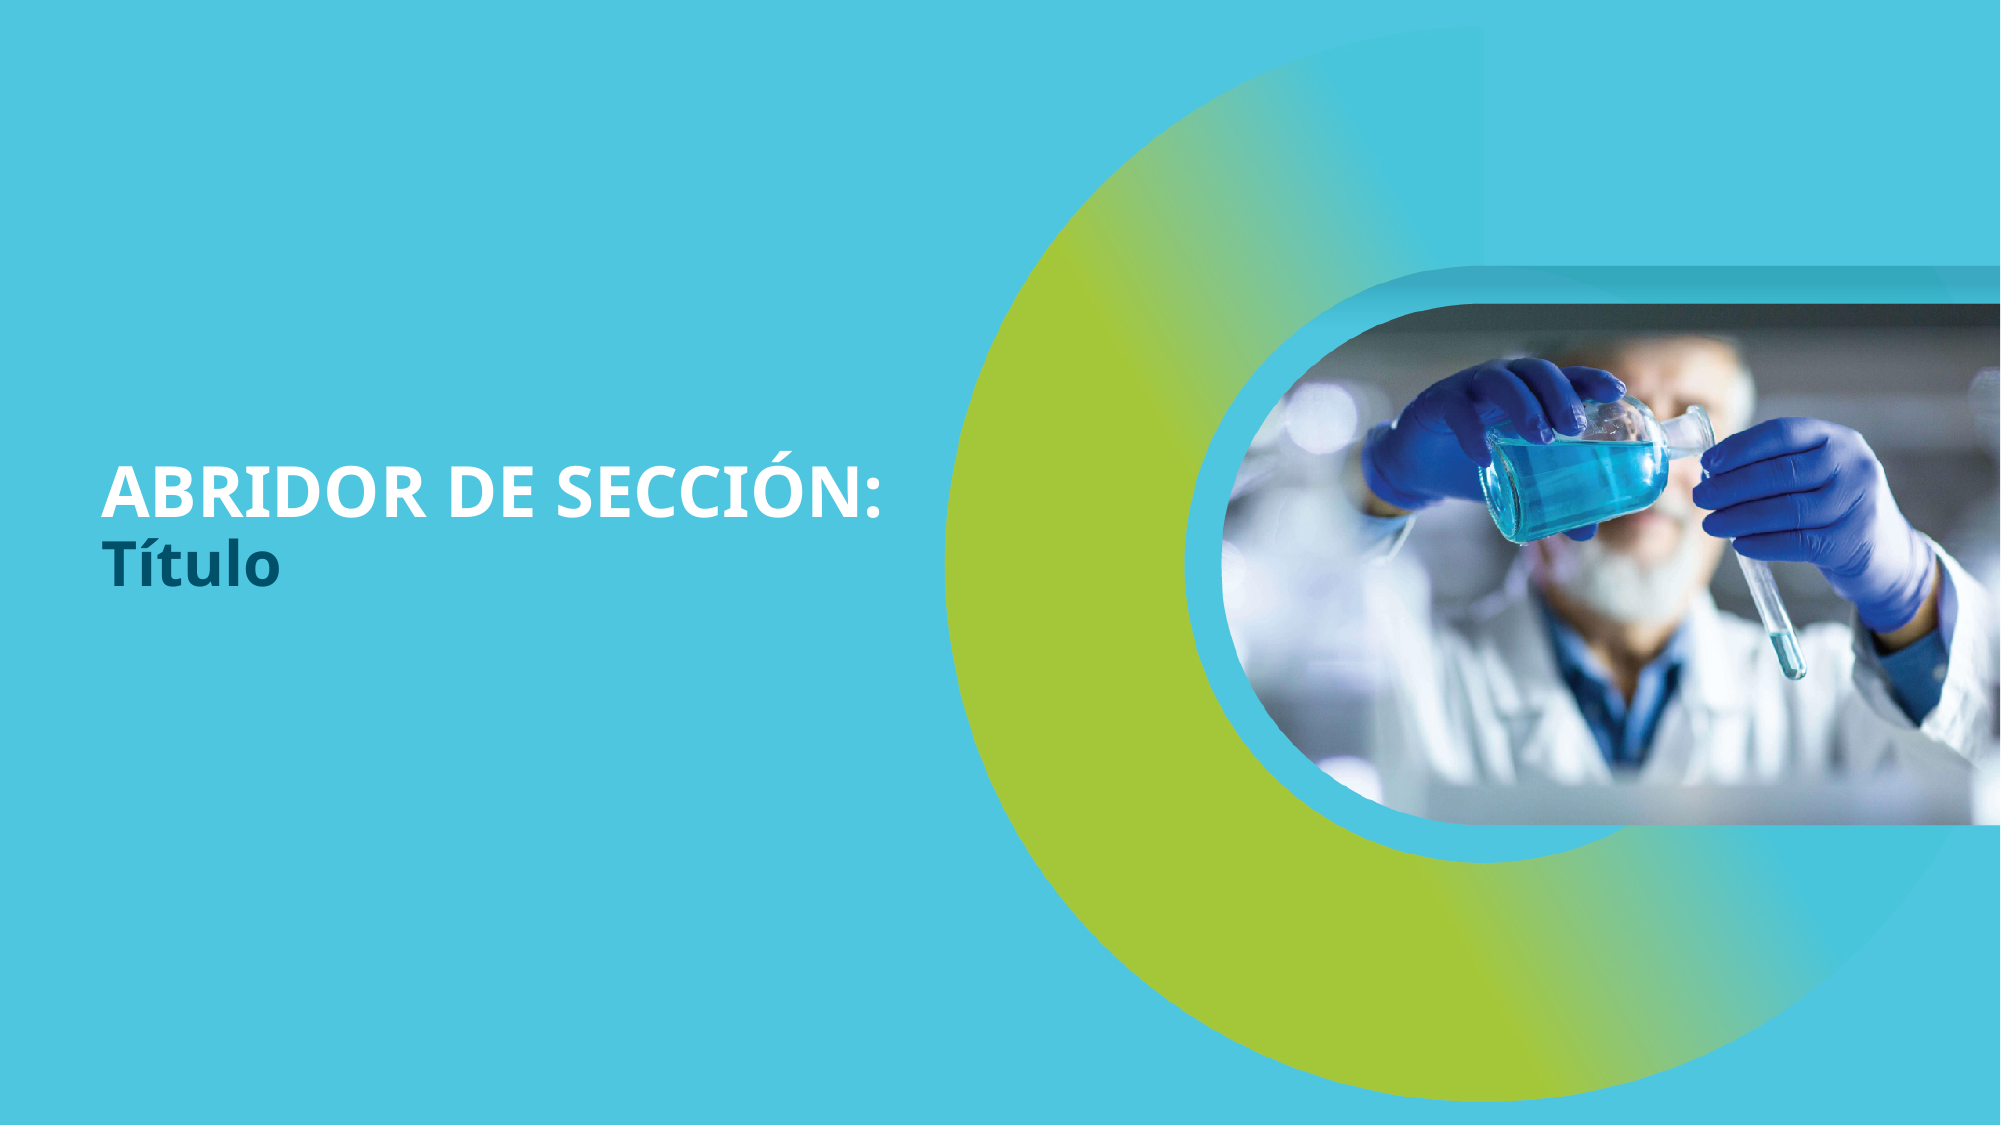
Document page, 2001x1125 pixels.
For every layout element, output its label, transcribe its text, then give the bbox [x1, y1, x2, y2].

picture [0, 0, 2001, 1125]
title ABRIDOR DE SECCIÓN: Título [86, 333, 934, 723]
